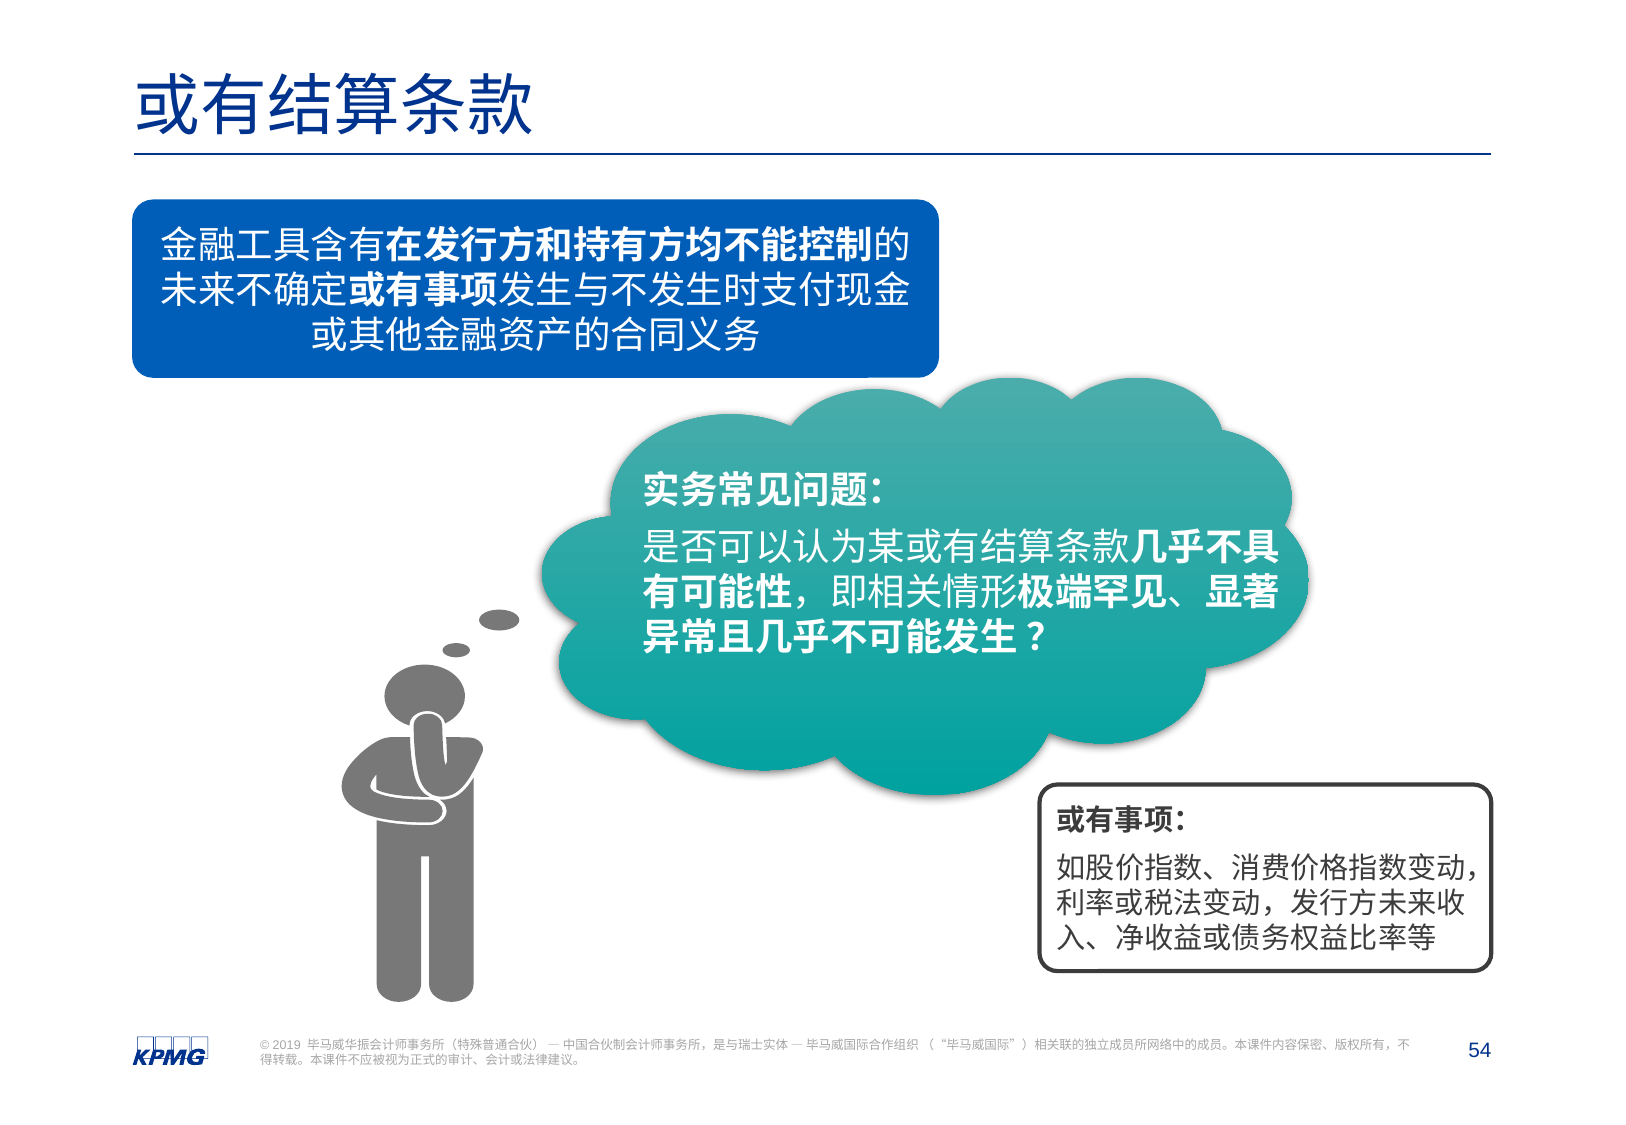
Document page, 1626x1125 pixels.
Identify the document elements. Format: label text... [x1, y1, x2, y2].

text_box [341, 609, 520, 1002]
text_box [542, 376, 1309, 794]
text_box 或有事项： 如股价指数、消费价格指数变动，利率或税法变动，发行方未来收入、净收益或债务权益比率等 [1039, 784, 1492, 972]
title 或有结算条款 [133, 63, 1492, 144]
text_box 金融工具含有在发行方和持有方均不能控制的未来不确定或有事项发生与不发生时支付现金或其他金融资产的合同义务 [132, 199, 939, 378]
